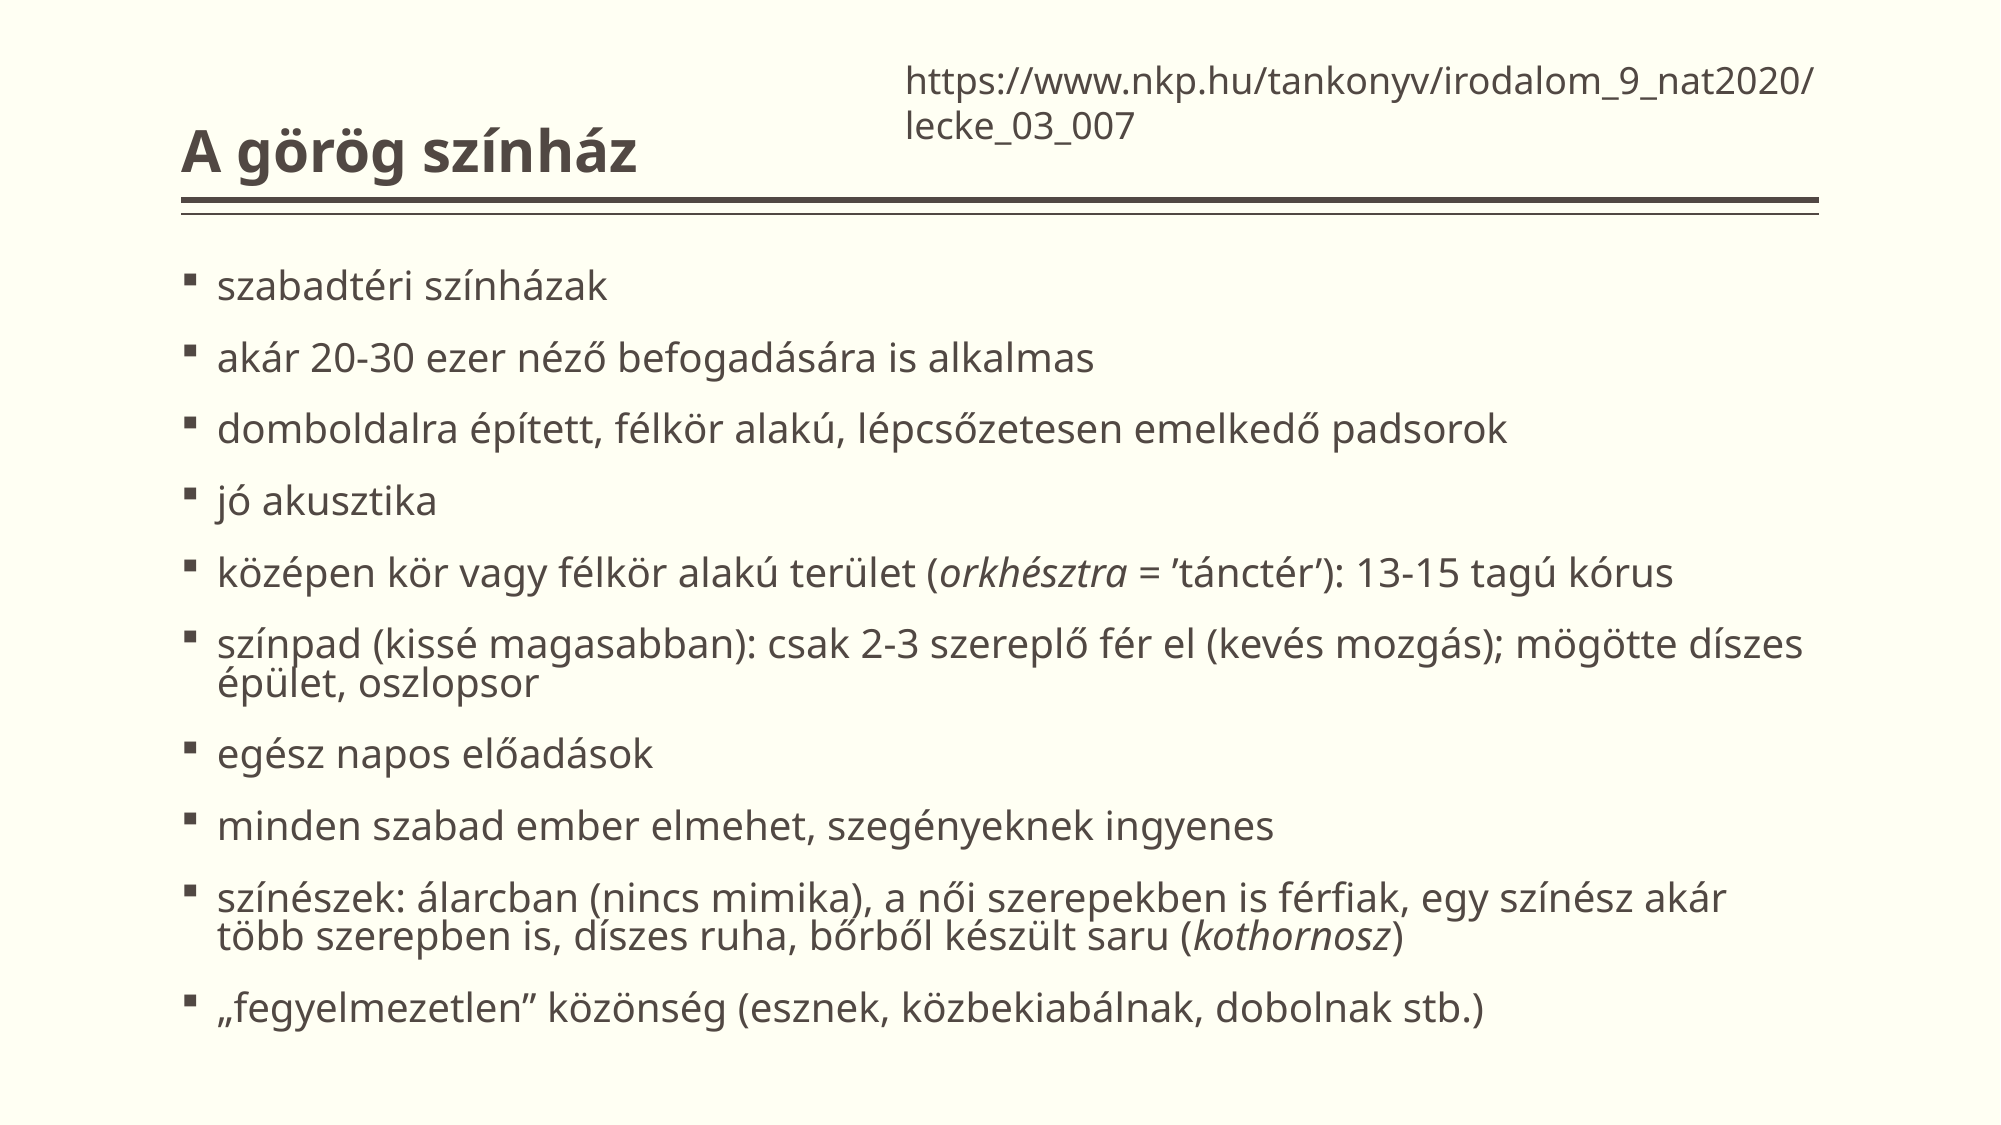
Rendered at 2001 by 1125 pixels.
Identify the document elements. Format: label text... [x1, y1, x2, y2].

list szabadtéri színházak akár 20-30 ezer néző befogadására is alkalmas domboldalra épített, félkör alakú, lépcsőzetesen emelkedő padsorok jó akusztika középen kör vagy félkör alakú terület (orkhésztra = ’tánctér’): 13-15 tagú kórus színpad (kissé magasabban): csak 2-3 szereplő fér el (kevés mozgás); mögötte díszes épület, oszlopsor egész napos előadások minden szabad ember elmehet, szegényeknek ingyenes színészek: álarcban (nincs mimika), a női szerepekben is férfiak, egy színész akár több szerepben is, díszes ruha, bőrből készült saru (kothornosz) „fegyelmezetlen” közönség (esznek, közbekiabálnak, dobolnak stb.) [181, 262, 1819, 1080]
title A görög színház [181, 12, 1819, 193]
text_box https://www.nkp.hu/tankonyv/irodalom_9_nat2020/lecke_03_007 [890, 49, 1890, 155]
